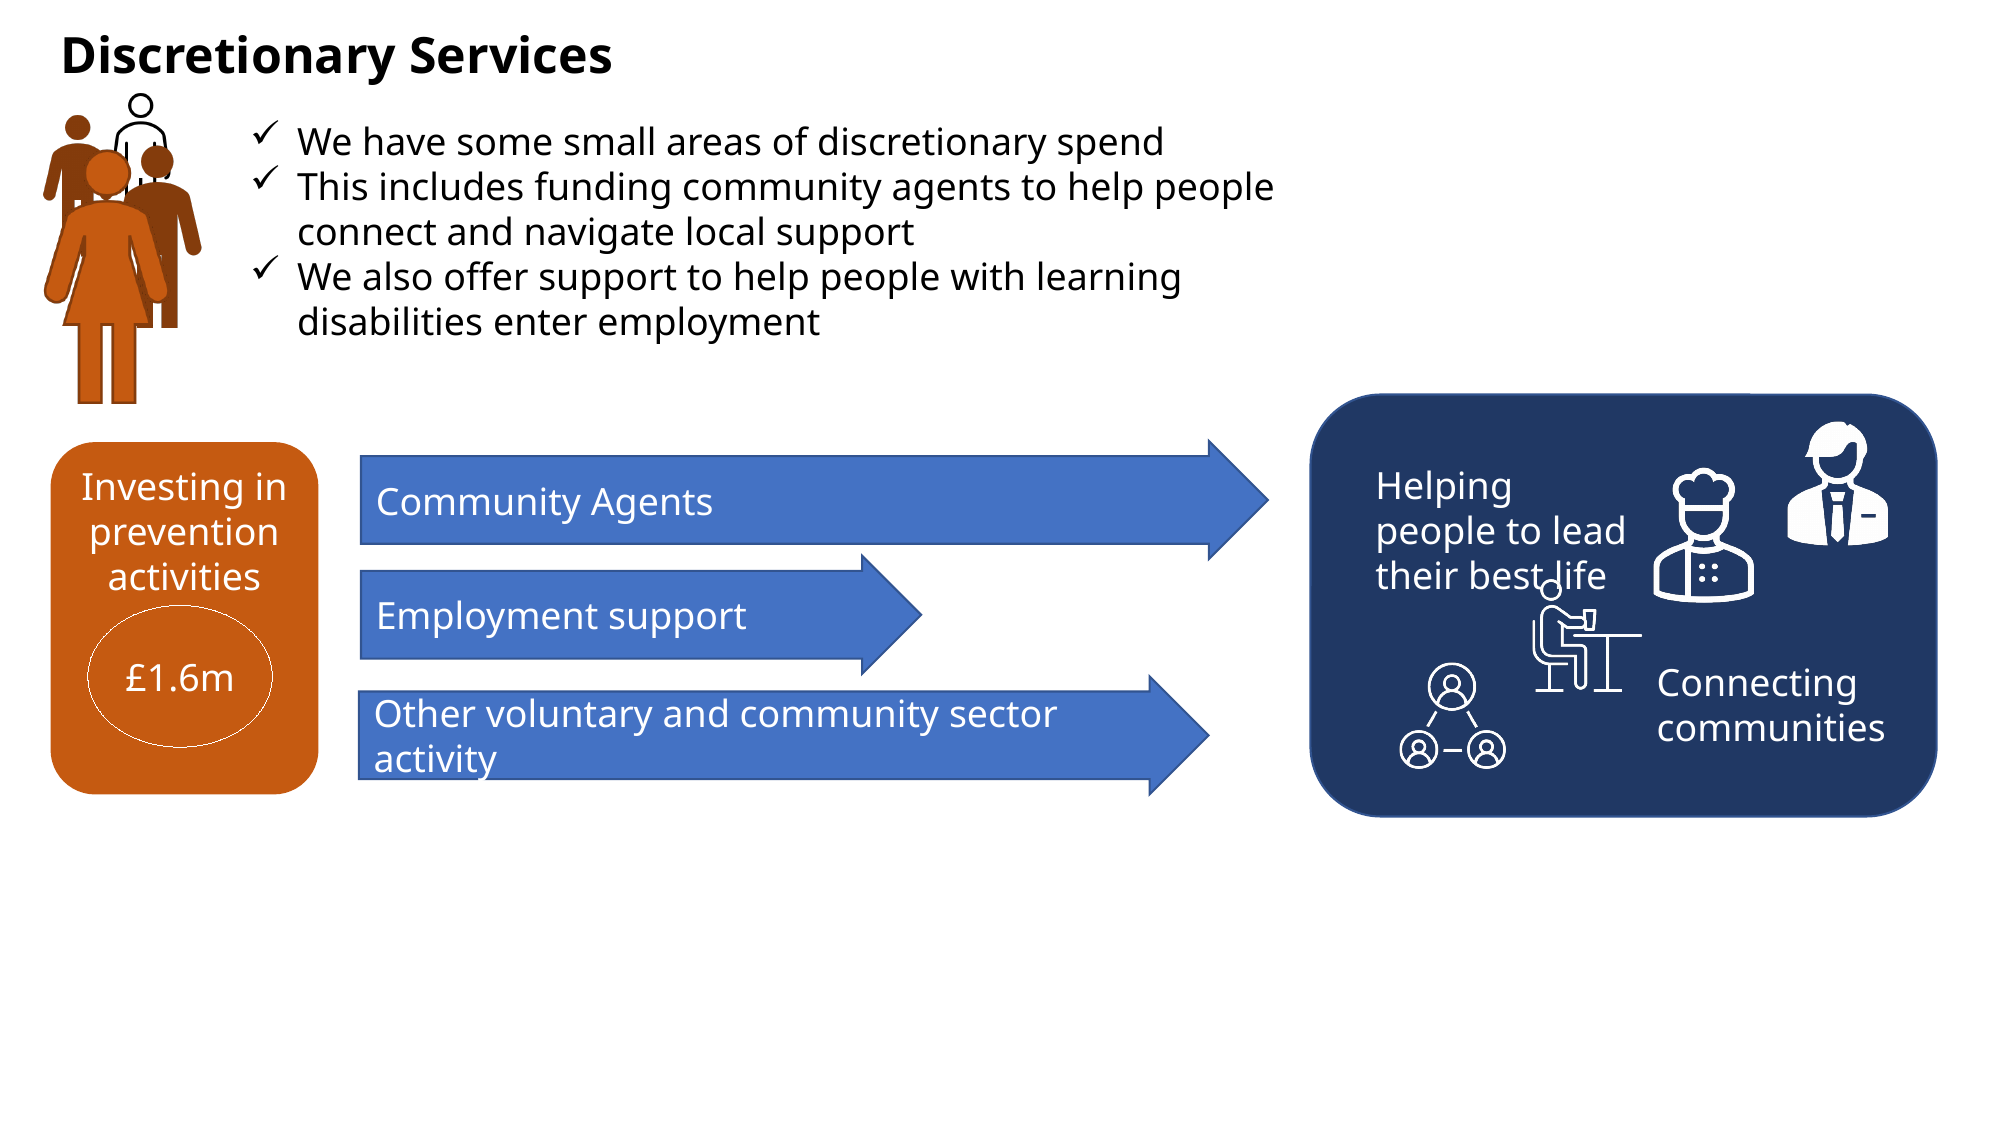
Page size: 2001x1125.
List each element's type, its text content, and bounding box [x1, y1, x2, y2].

text_box Connecting communities [1641, 651, 1927, 757]
picture [1377, 407, 1913, 791]
text_box £1.6m [87, 605, 273, 748]
text_box Helping people to lead their best life [1360, 454, 1645, 605]
text_box Investing in prevention activities [49, 441, 320, 796]
text_box Discretionary Services [45, 15, 1032, 91]
picture [0, 88, 254, 411]
text_box [1309, 393, 1938, 818]
text_box Community Agents [359, 438, 1270, 562]
text_box Other voluntary and community sector activity [357, 673, 1211, 797]
text_box Employment support [359, 553, 923, 677]
text_box We have some small areas of discretionary spend This includes funding community agents to help people connect and navigate local support We also offer support to help people with learning disabilities enter employment [235, 110, 1336, 351]
